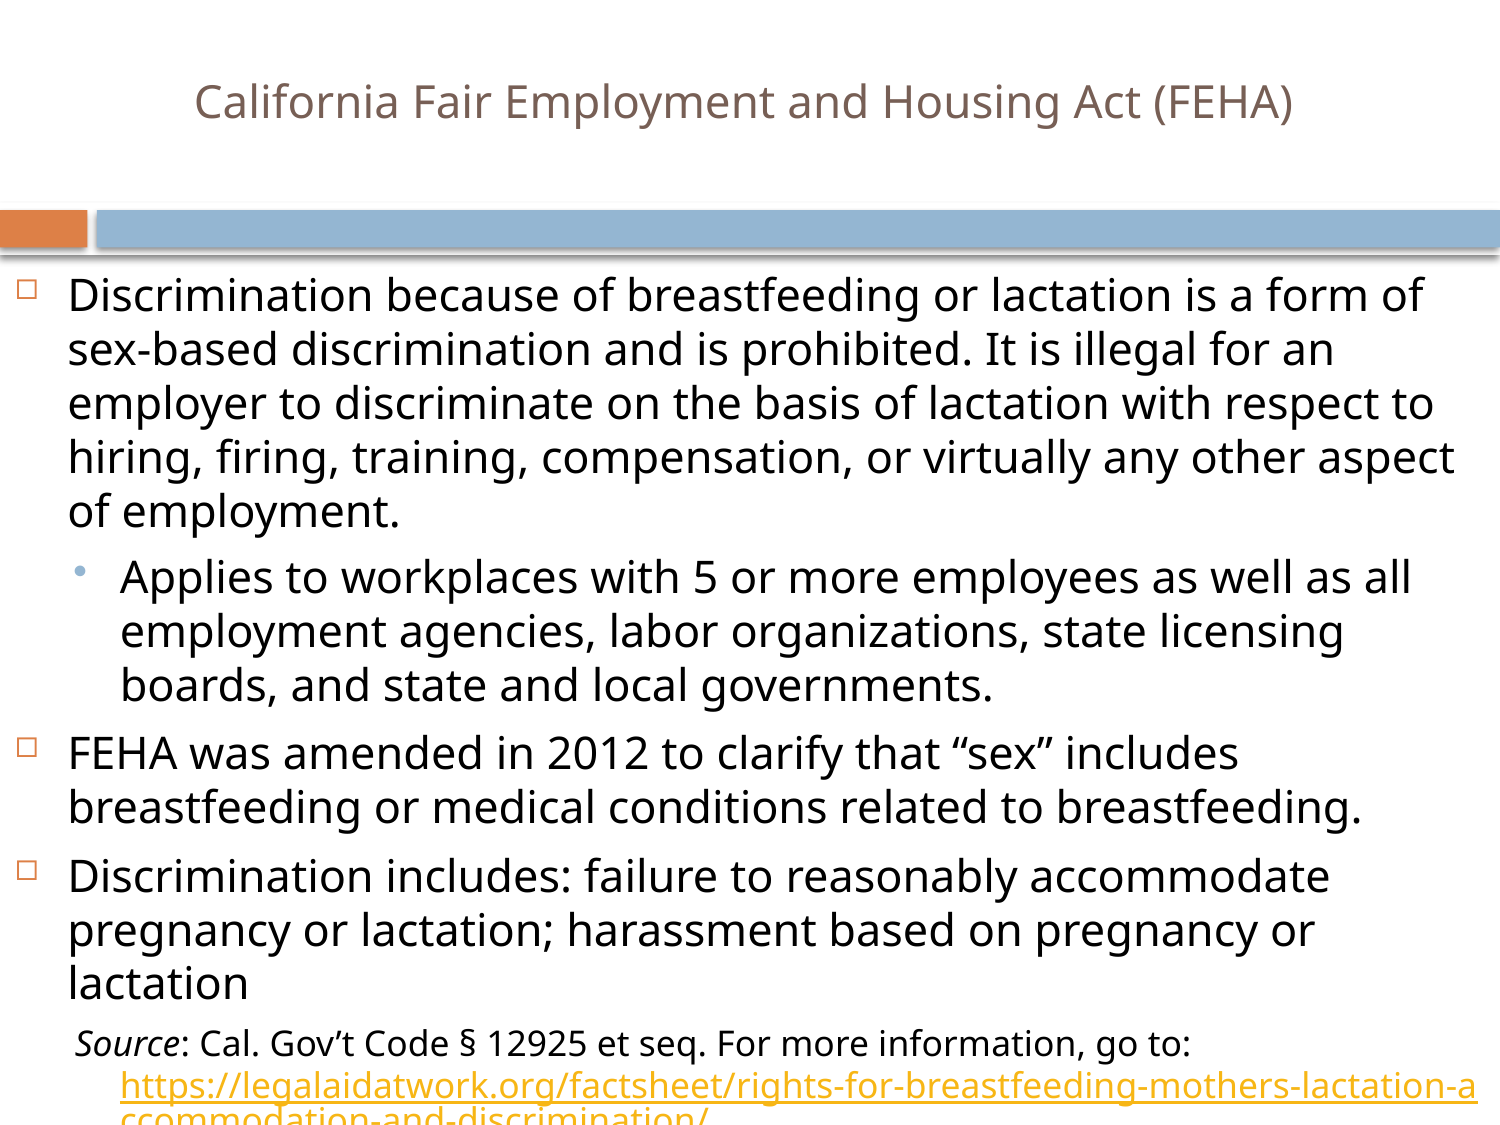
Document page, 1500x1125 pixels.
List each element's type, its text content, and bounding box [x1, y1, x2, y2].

title California Fair Employment and Housing Act (FEHA) [0, 0, 1500, 200]
list Discrimination because of breastfeeding or lactation is a form of sex-based discrimination and is prohibited. It is illegal for an employer to discriminate on the basis of lactation with respect to hiring, firing, training, compensation, or virtually any other aspect of employment. Applies to workplaces with 5 or more employees as well as all employment agencies, labor organizations, state licensing boards, and state and local governments. FEHA was amended in 2012 to clarify that “sex” includes breastfeeding or medical conditions related to breastfeeding. Discrimination includes: failure to reasonably accommodate pregnancy or lactation; harassment based on pregnancy or lactation Source: Cal. Gov’t Code § 12925 et seq. For more information, go to: https://legalaidatwork.org/factsheet/rights-for-breastfeeding-mothers-lactation-accommodation-and-discrimination/ [0, 259, 1500, 1125]
